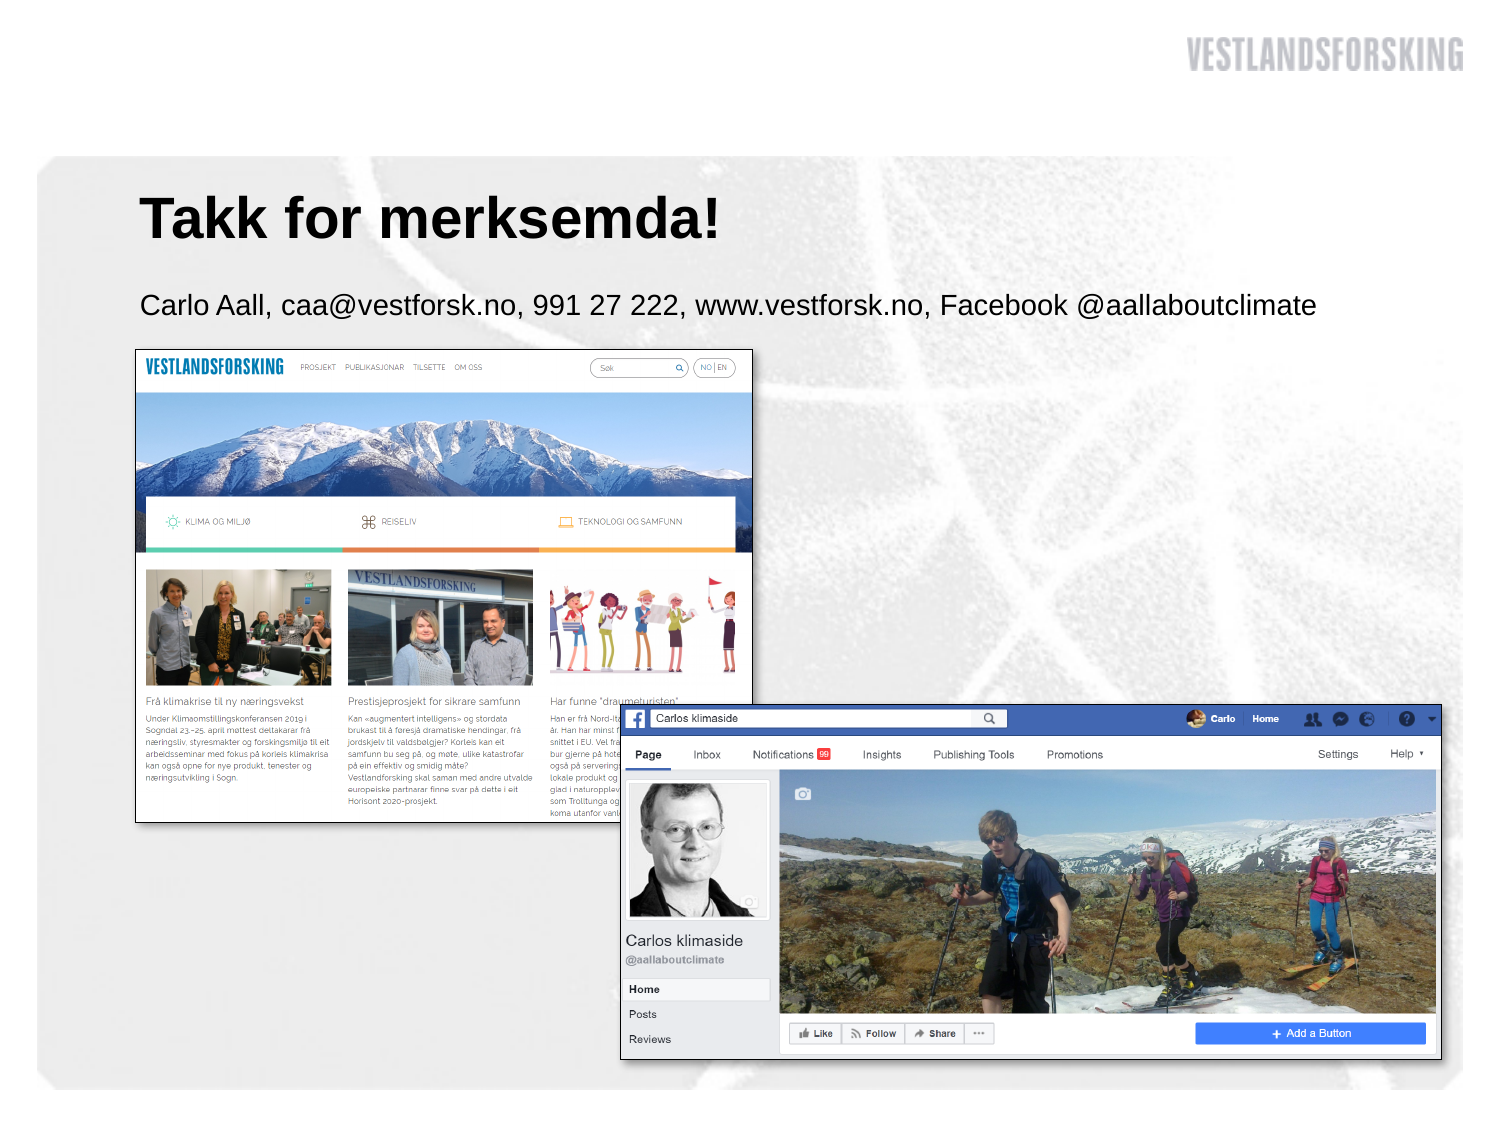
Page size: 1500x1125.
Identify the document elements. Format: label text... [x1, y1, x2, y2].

list Takk for merksemda! Carlo Aall, caa@vestforsk.no, 991 27 222, www.vestforsk.no, Facebook @aallaboutclimate [124, 172, 1400, 398]
picture [1187, 37, 1463, 71]
picture [37, 156, 1463, 1090]
